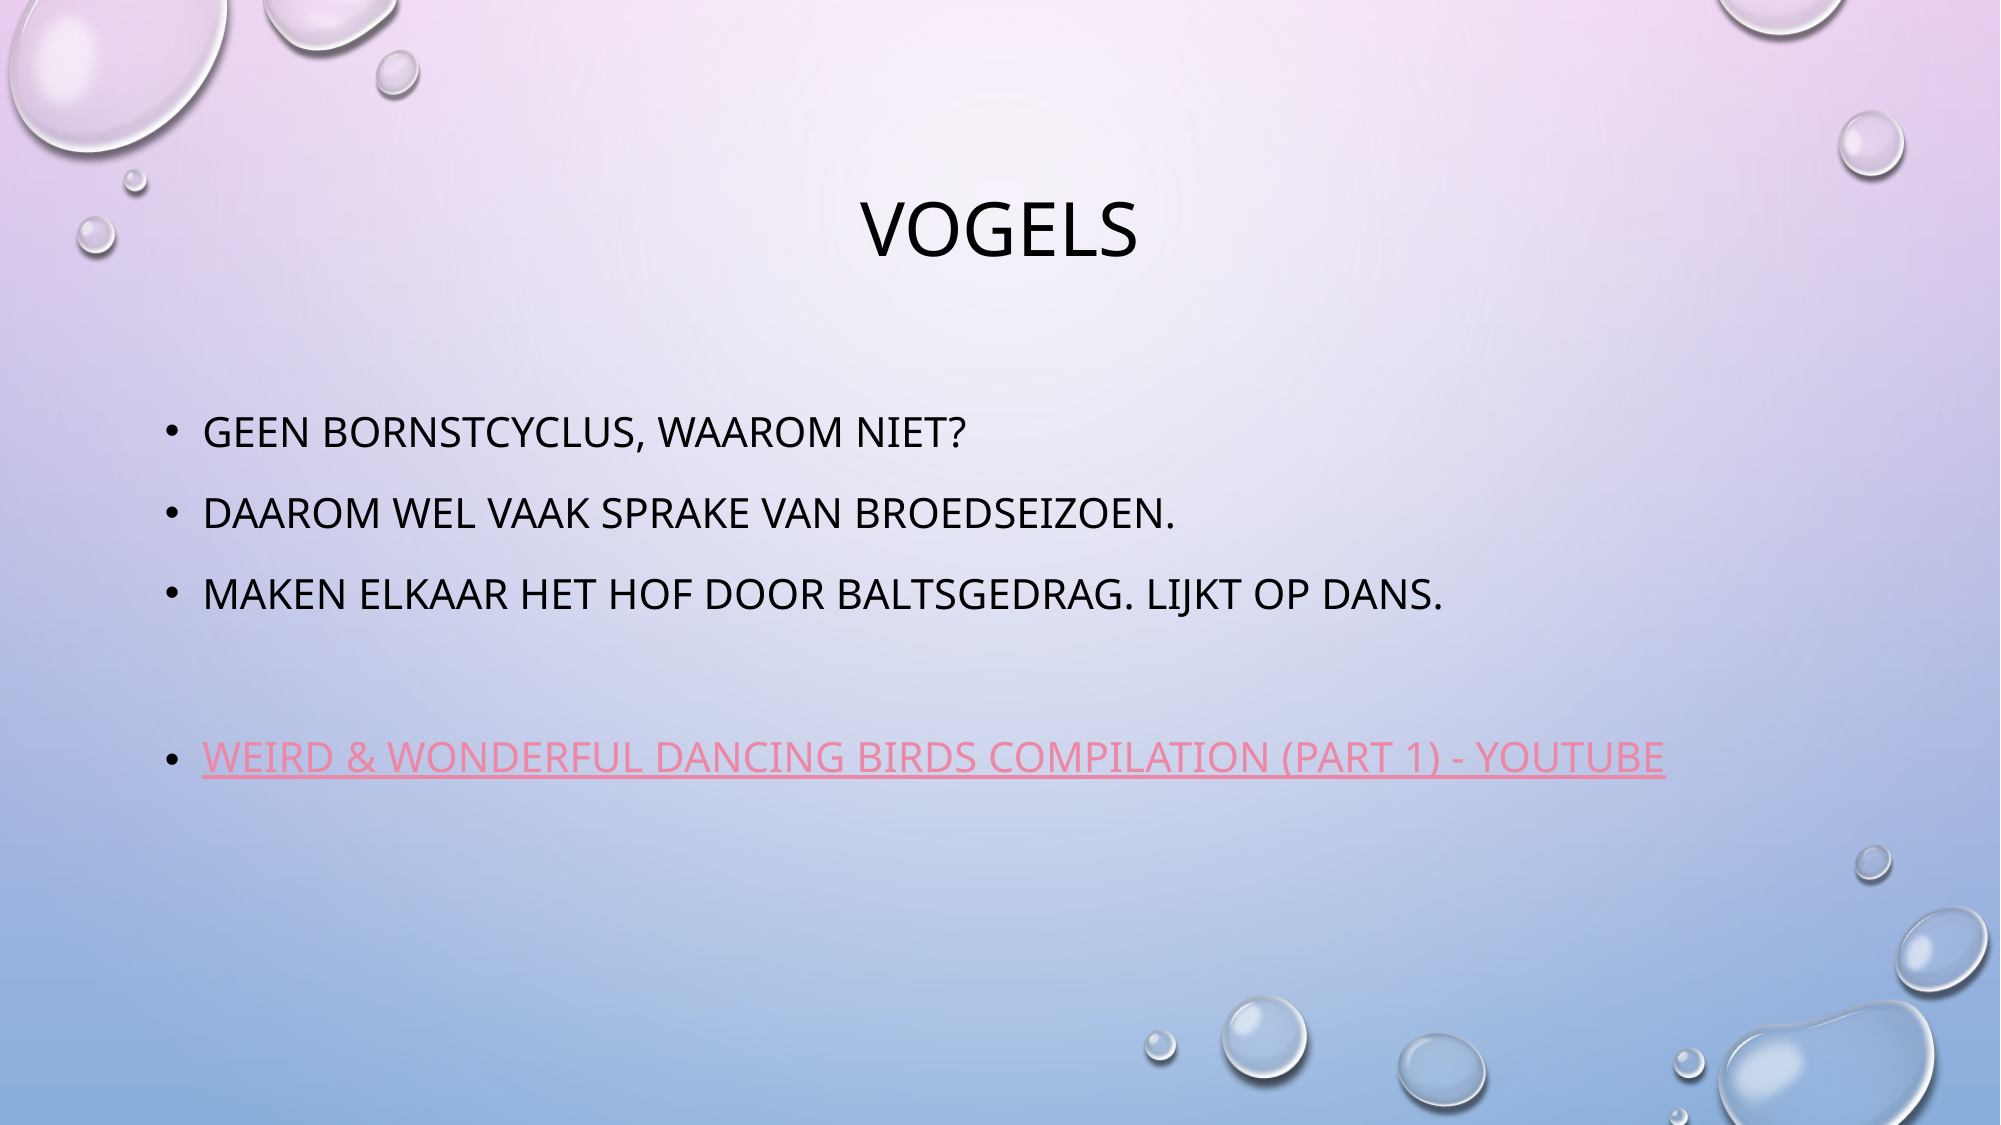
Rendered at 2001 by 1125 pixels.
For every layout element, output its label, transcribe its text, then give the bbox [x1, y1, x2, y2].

picture [0, 0, 2000, 1125]
title Vogels [149, 101, 1851, 364]
list Geen bornstcyclus, Waarom niet? Daarom wel vaak sprake van broedseizoen. Maken elkaar het hof door baltsgedrag. Lijkt op dans. Weird & Wonderful Dancing Birds Compilation (Part 1) - YouTube [149, 388, 1850, 950]
